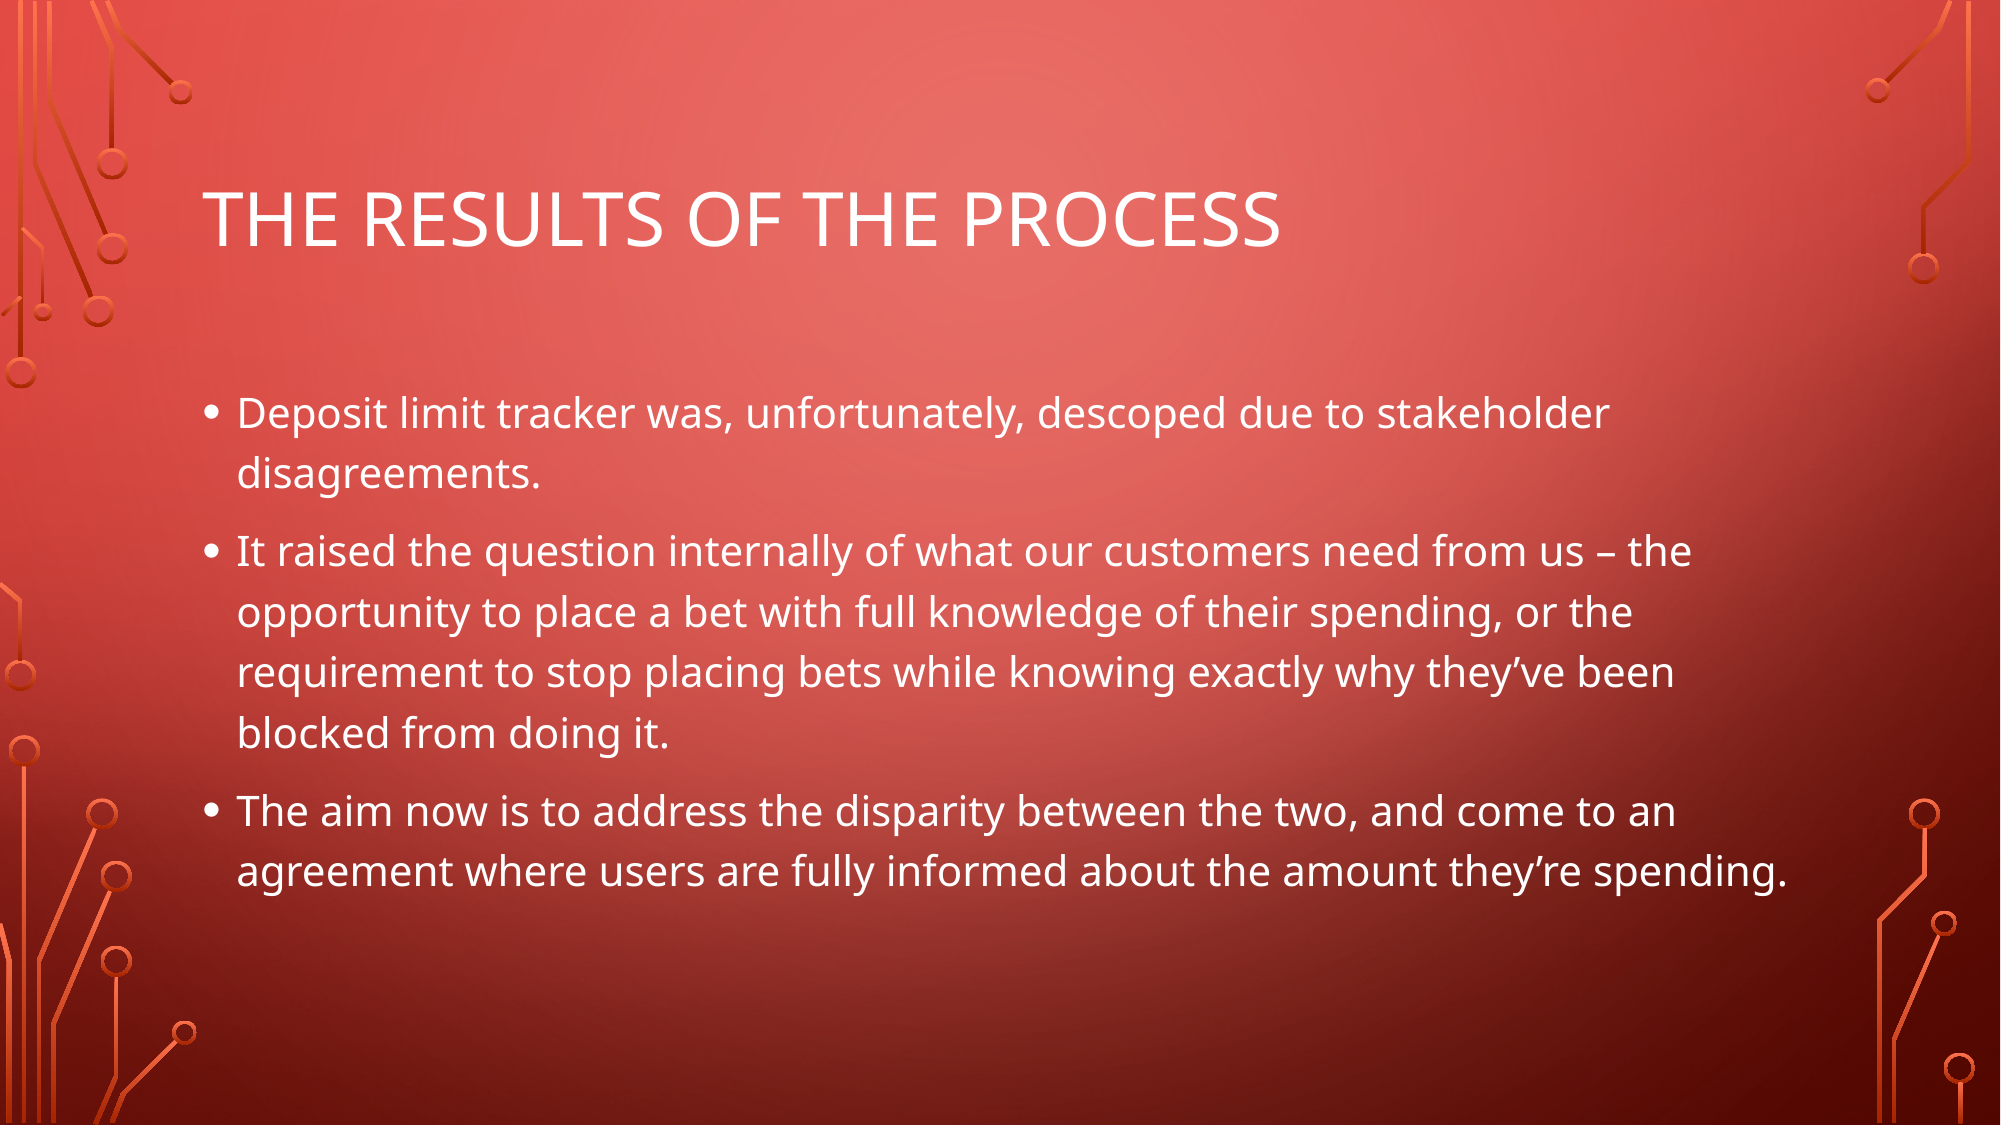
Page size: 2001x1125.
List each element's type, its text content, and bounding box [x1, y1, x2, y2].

list Deposit limit tracker was, unfortunately, descoped due to stakeholder disagreements. It raised the question internally of what our customers need from us – the opportunity to place a bet with full knowledge of their spending, or the requirement to stop placing bets while knowing exactly why they’ve been blocked from doing it. The aim now is to address the disparity between the two, and come to an agreement where users are fully informed about the amount they’re spending. [187, 369, 1813, 950]
title The results of the process [187, 101, 1813, 344]
